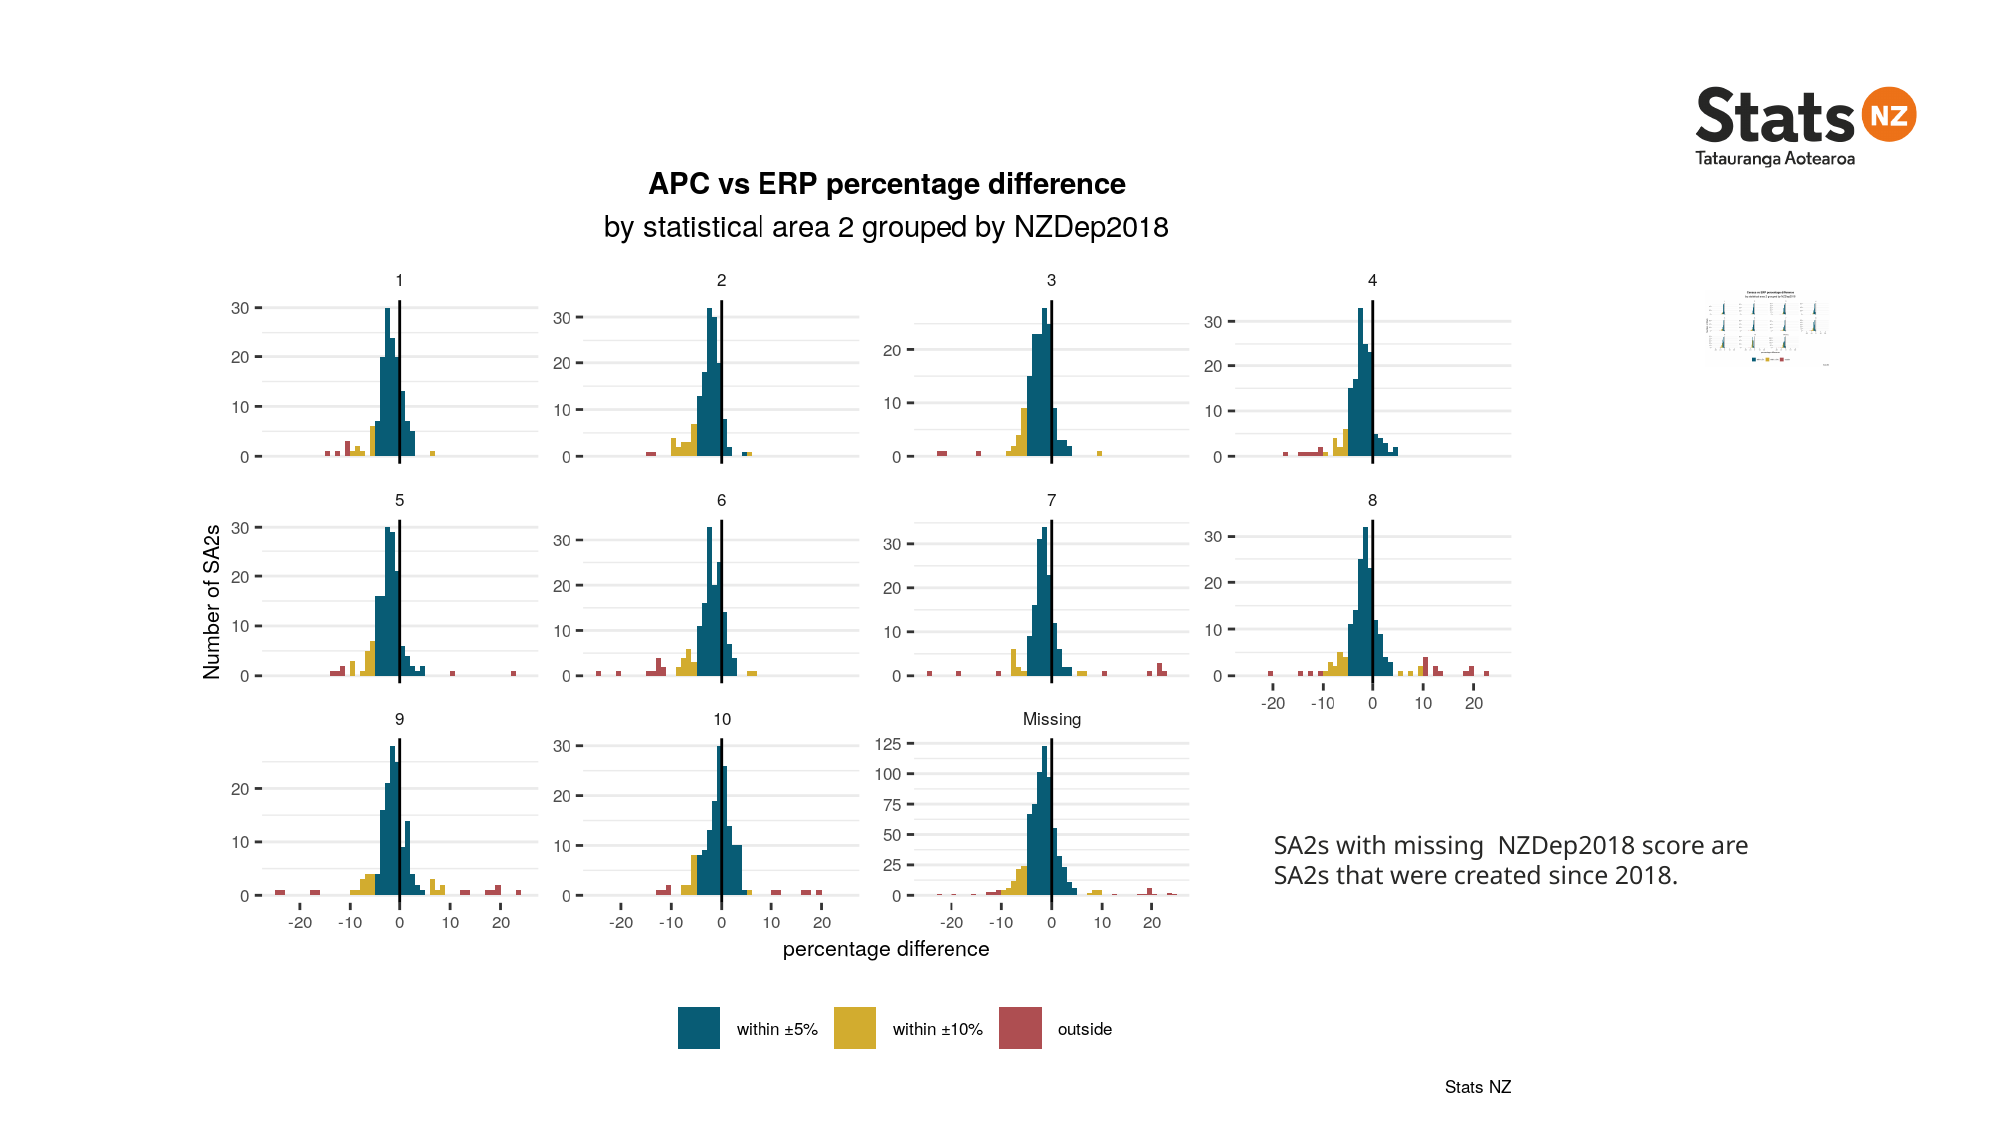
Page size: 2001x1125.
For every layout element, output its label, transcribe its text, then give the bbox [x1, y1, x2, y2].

picture [1695, 86, 1917, 168]
picture [1705, 290, 1830, 367]
text_box SA2s with missing NZDep2018 score are SA2s that were created since 2018. [1525, 821, 1791, 897]
picture [188, 157, 1525, 1112]
